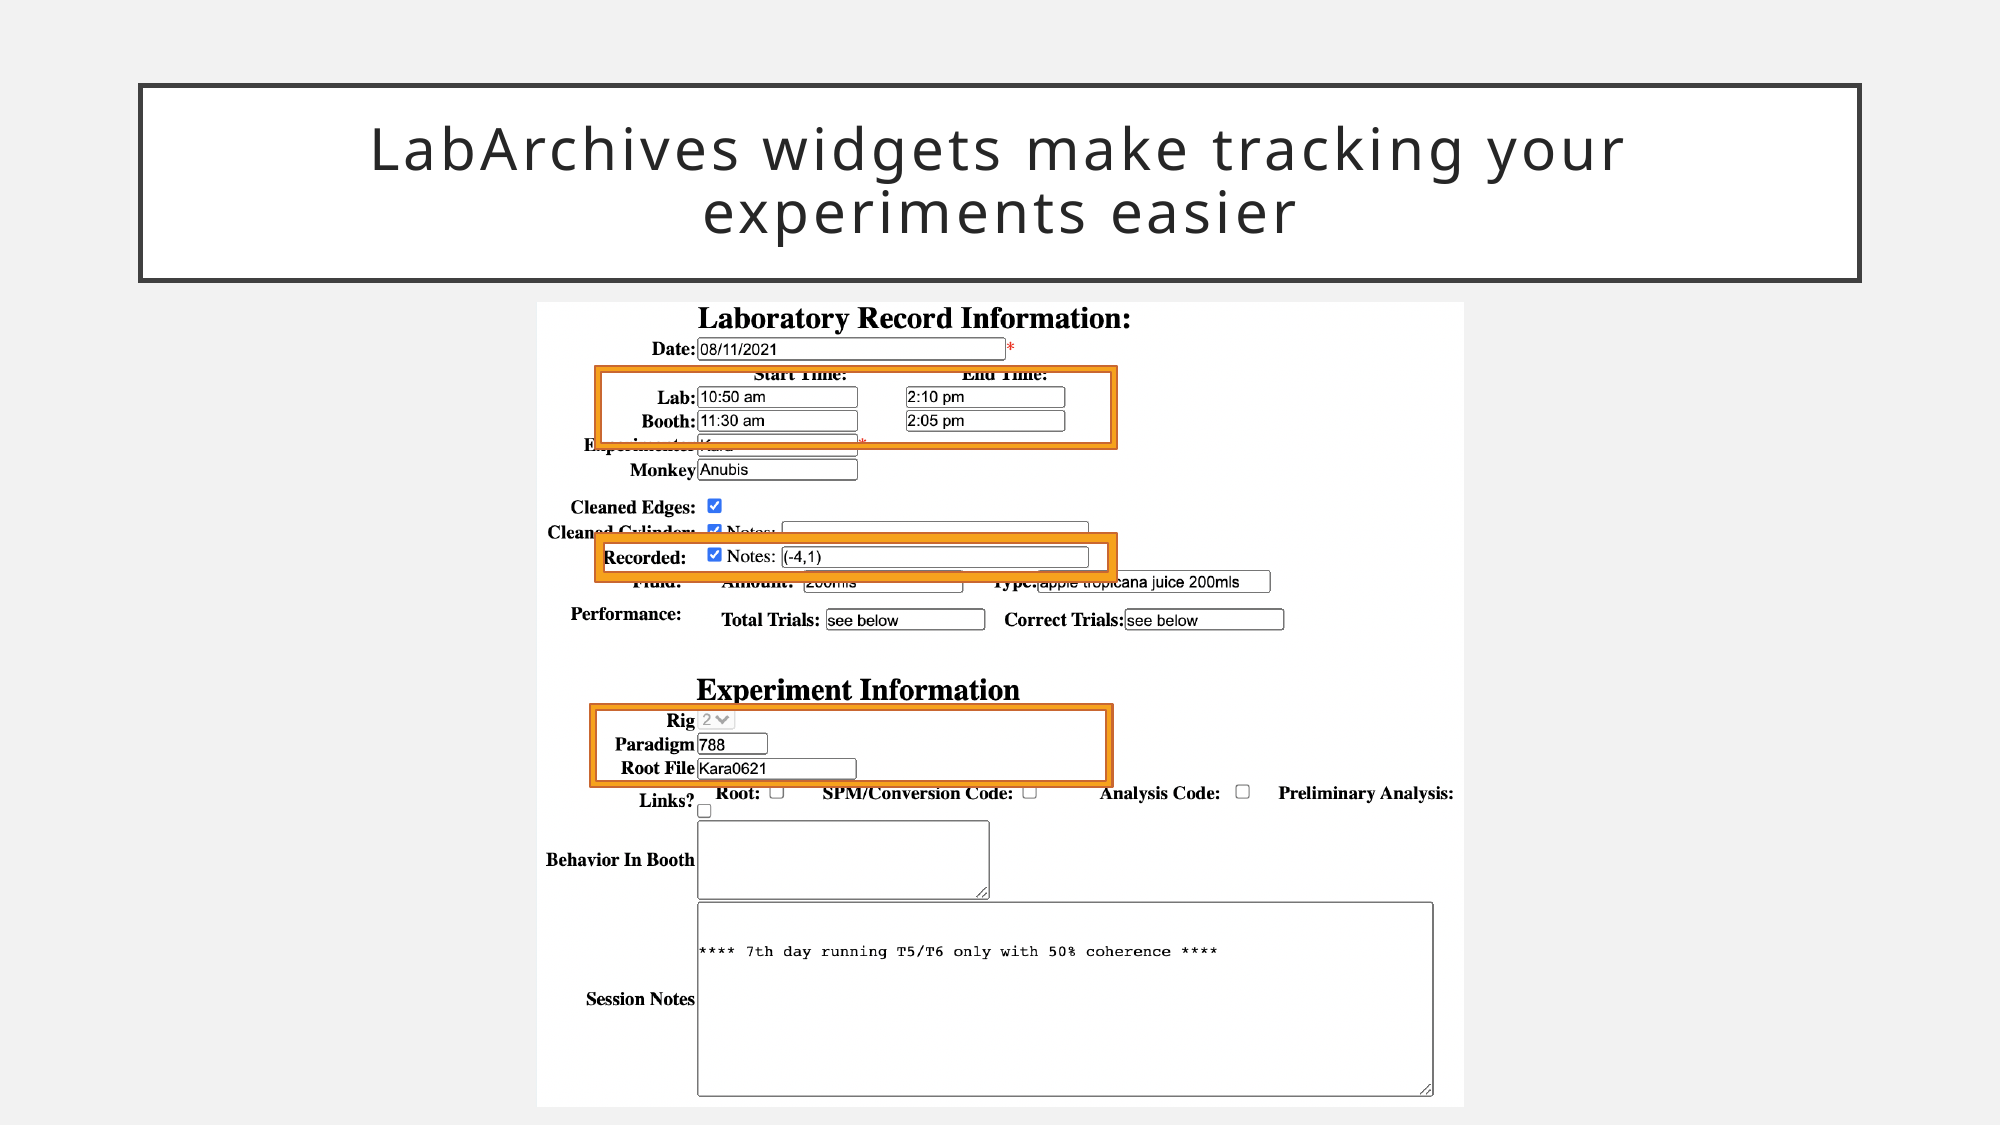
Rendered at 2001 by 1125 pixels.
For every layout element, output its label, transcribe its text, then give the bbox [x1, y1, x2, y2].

picture [535, 302, 1464, 1107]
title LabArchives widgets make tracking your experiments easier [138, 83, 1862, 283]
